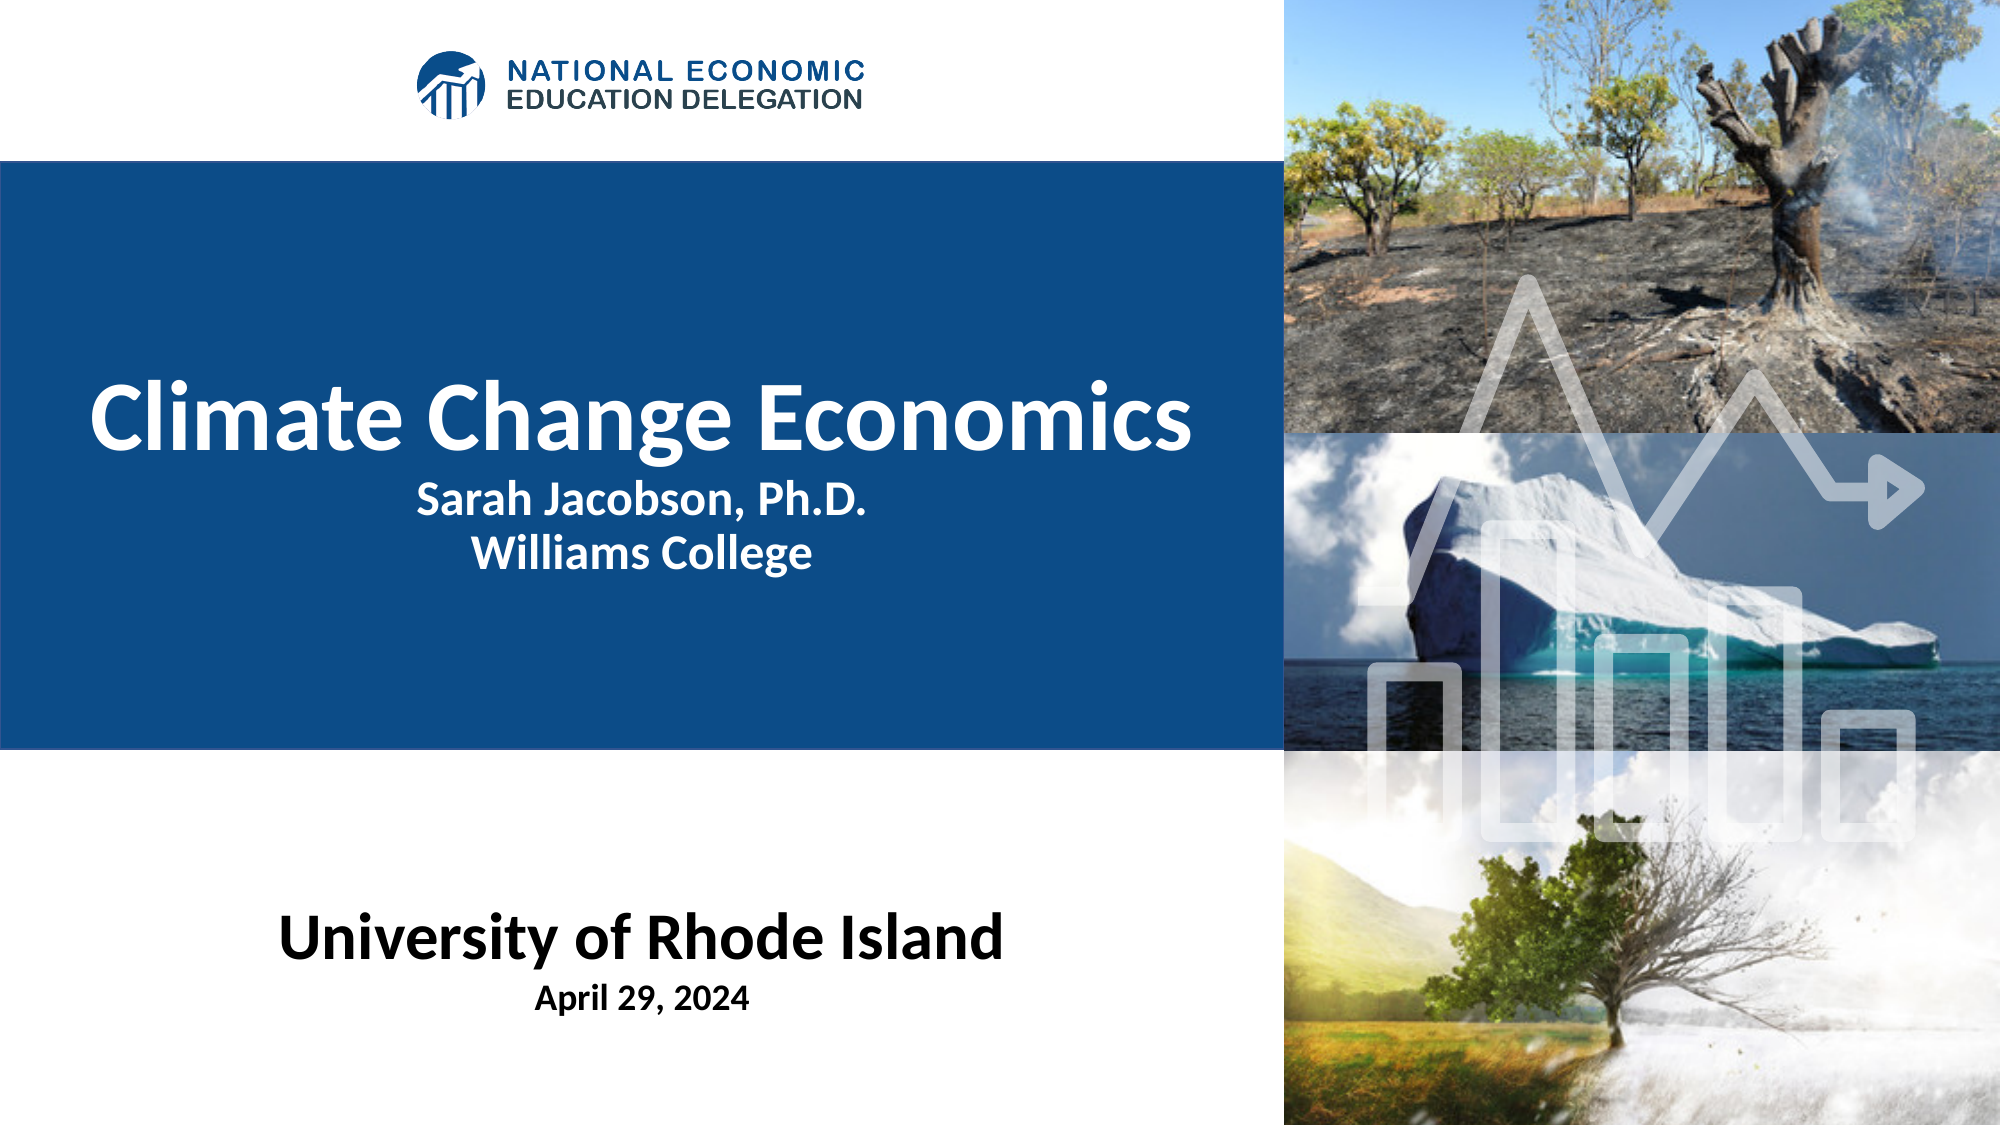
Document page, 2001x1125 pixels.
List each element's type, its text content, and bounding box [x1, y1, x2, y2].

picture [1284, 0, 2000, 1125]
text_box [0, 161, 1284, 750]
picture [409, 46, 875, 124]
text_box University of Rhode Island April 29, 2024 [76, 885, 1209, 1029]
title Climate Change Economics Sarah Jacobson, Ph.D. Williams College [62, 310, 1222, 634]
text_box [1357, 274, 1927, 842]
